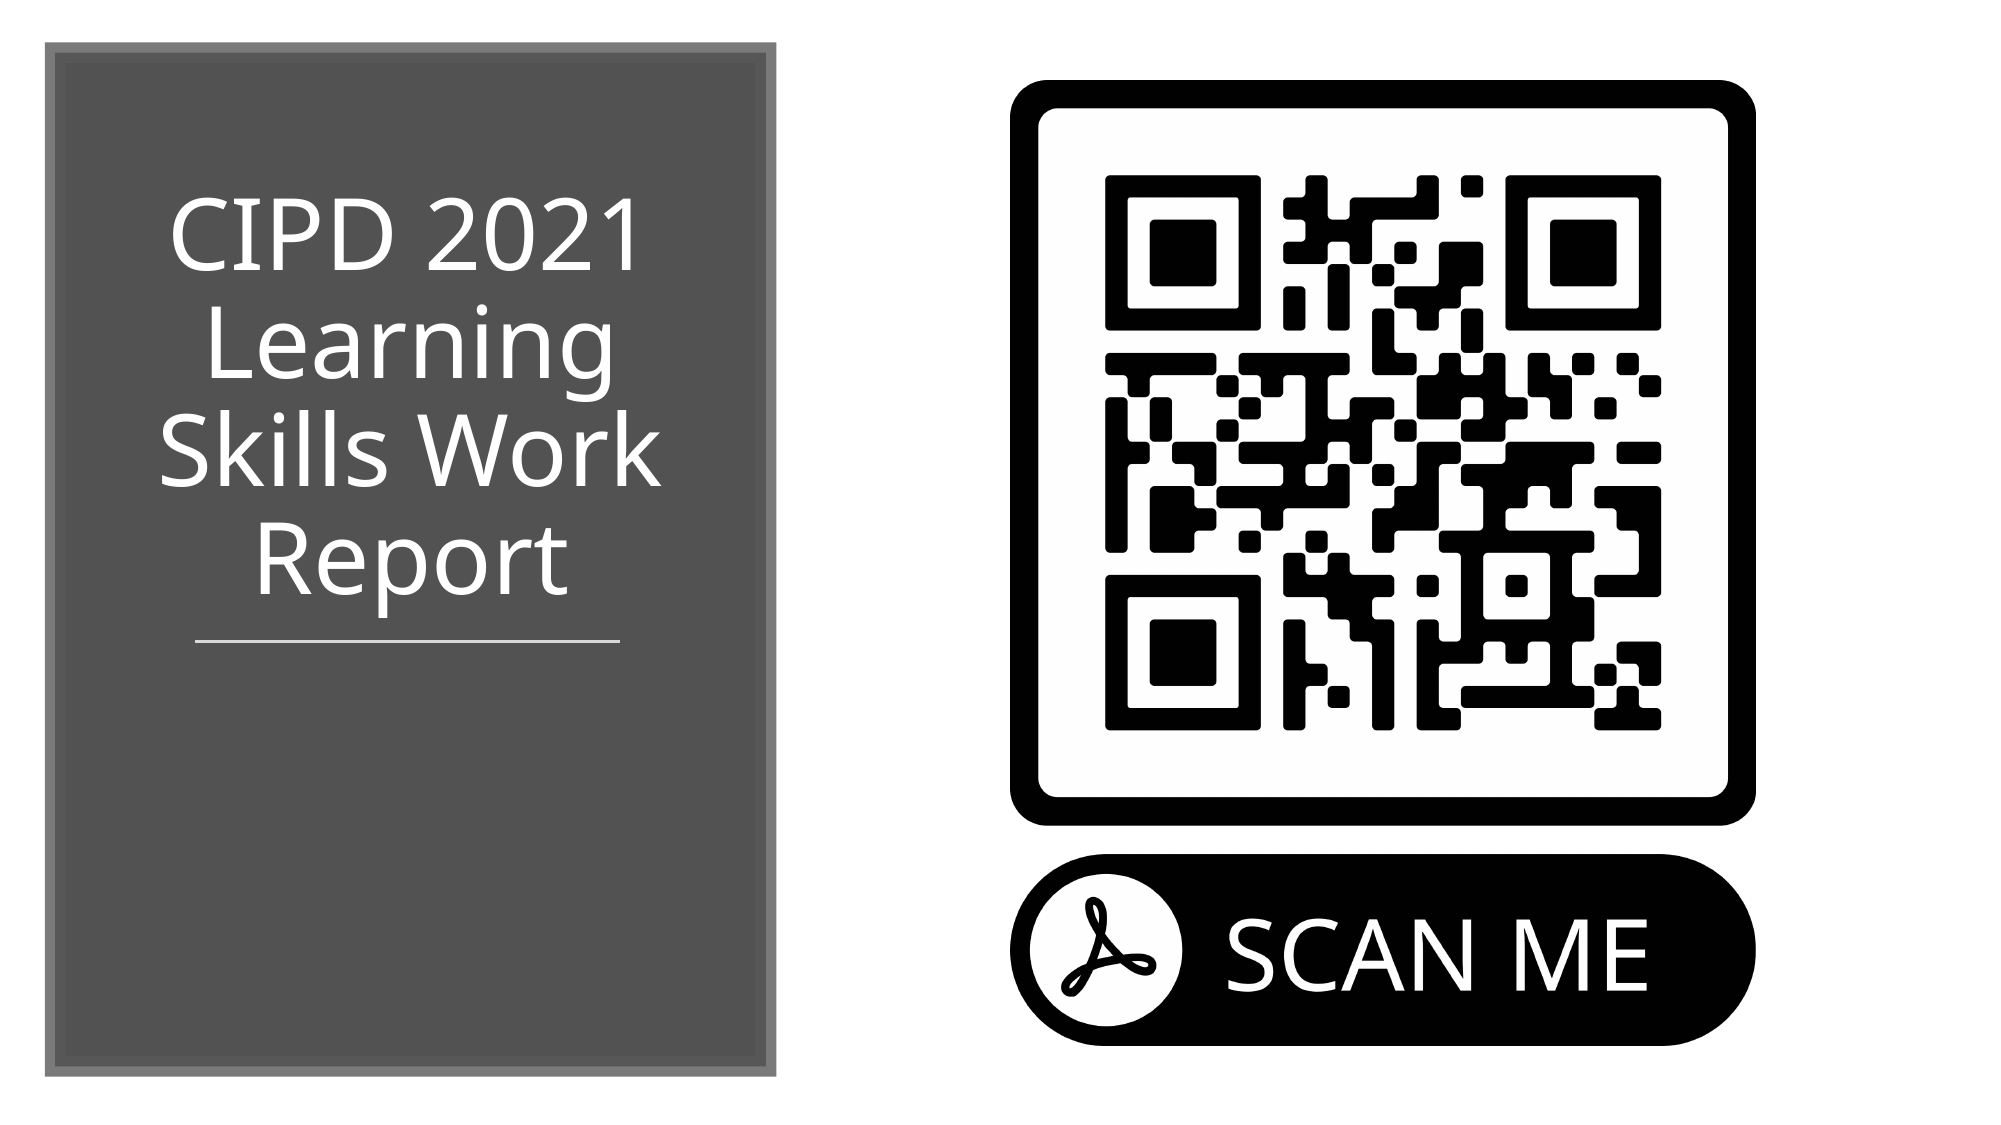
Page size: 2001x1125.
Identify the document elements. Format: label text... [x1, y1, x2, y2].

title CIPD 2021 Learning Skills Work Report [110, 149, 711, 624]
text_box [54, 52, 767, 1067]
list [1010, 80, 1756, 1046]
